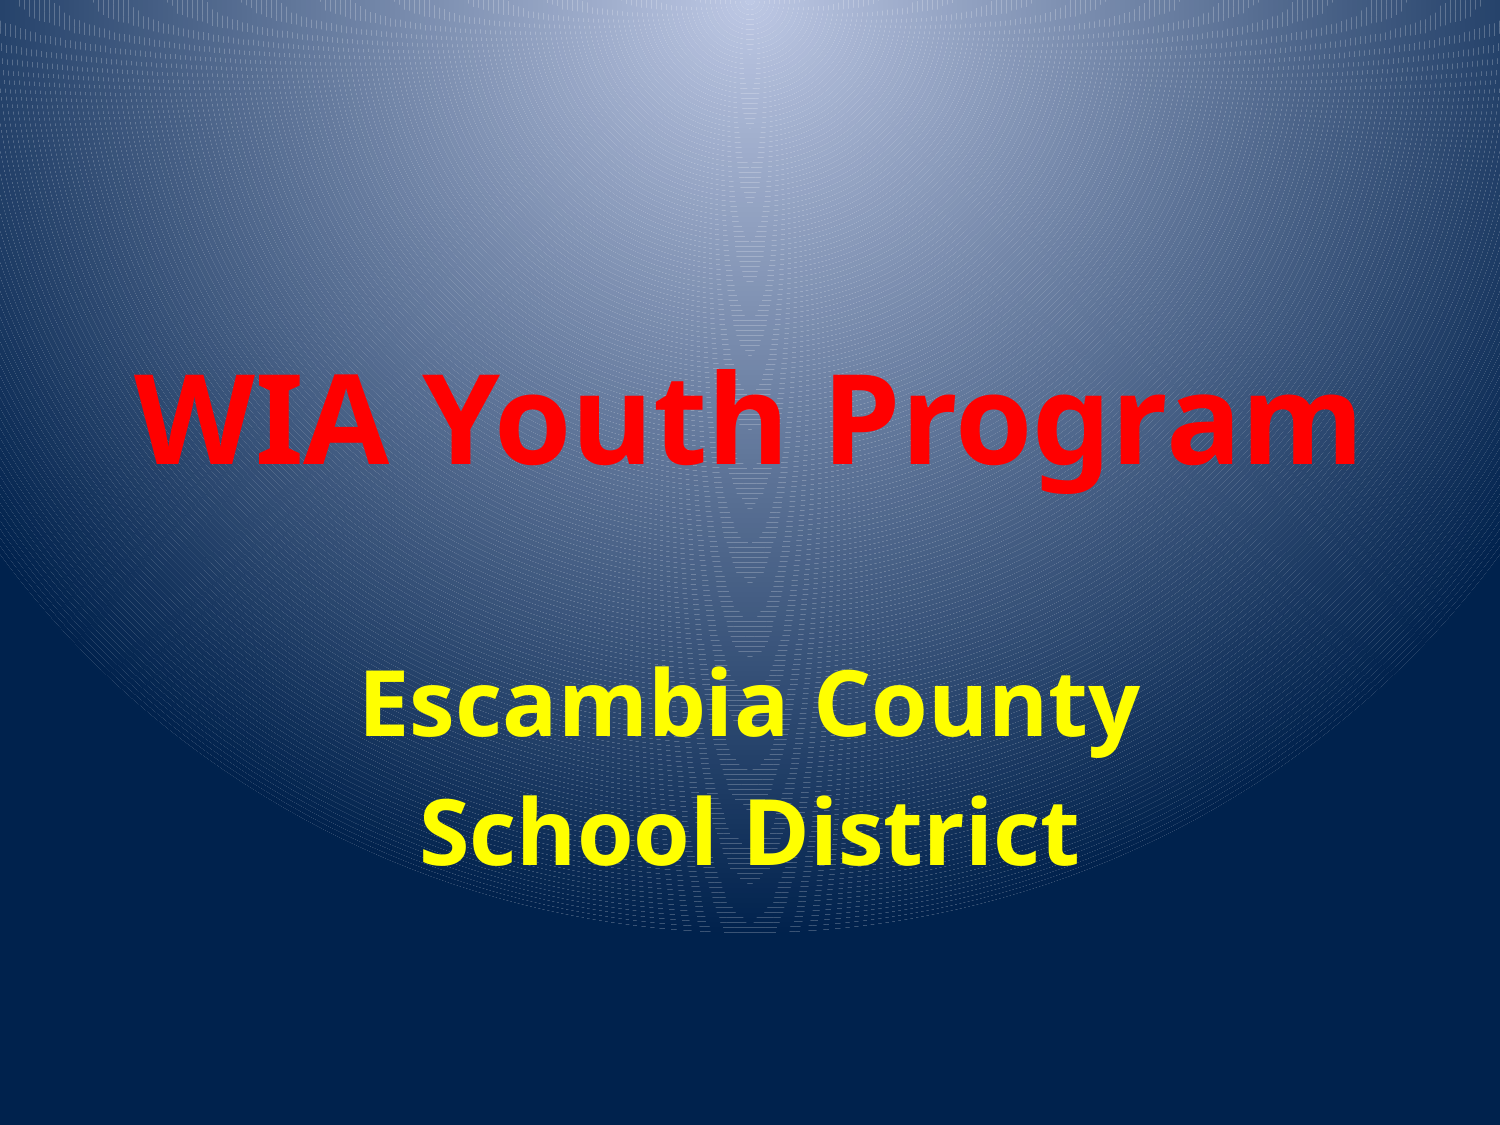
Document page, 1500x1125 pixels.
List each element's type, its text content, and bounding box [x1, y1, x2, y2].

title WIA Youth Program [112, 237, 1388, 591]
subtitle Escambia County School District [225, 637, 1275, 925]
